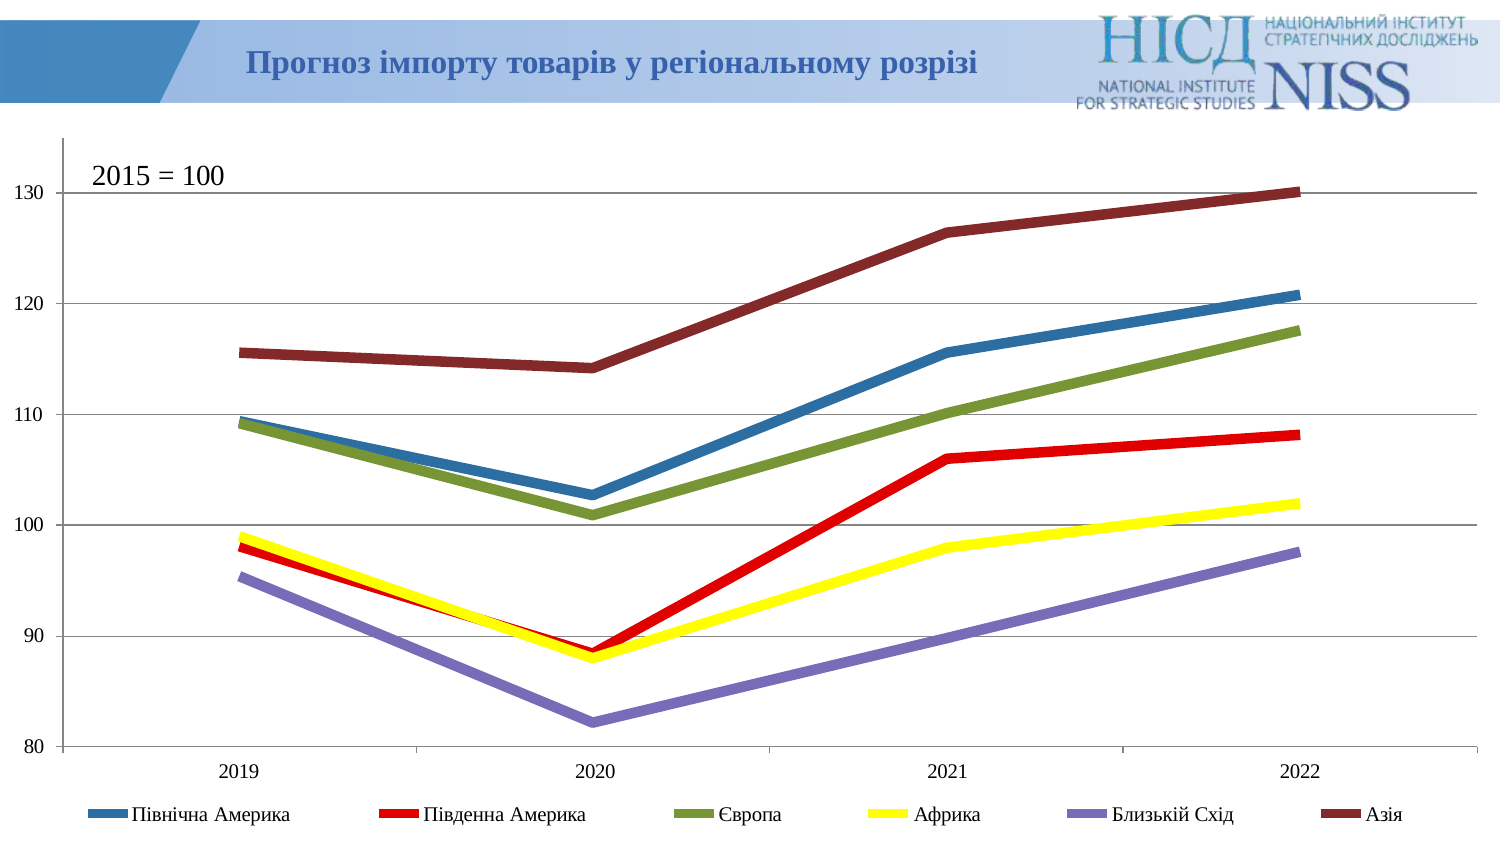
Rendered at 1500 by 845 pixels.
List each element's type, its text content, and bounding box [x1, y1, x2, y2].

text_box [56, 137, 1479, 754]
title Прогноз імпорту товарів у регіональному розрізі [204, 24, 1026, 136]
text_box 80 [21, 730, 48, 758]
text_box 120 [11, 287, 48, 315]
picture [160, 14, 1500, 111]
text_box Азія [1363, 798, 1407, 826]
text_box 2022 [1277, 762, 1325, 783]
text_box Європа [716, 798, 786, 826]
text_box 100 [11, 508, 48, 537]
text_box Близькій Схід [1109, 798, 1239, 826]
text_box 130 [11, 176, 48, 204]
text_box 90 [21, 619, 48, 647]
text_box 2020 Південна Америка [421, 762, 617, 826]
text_box 110 [11, 398, 48, 426]
text_box 2019 Північна Америка [129, 762, 296, 826]
text_box 2021 Африка [910, 762, 985, 826]
